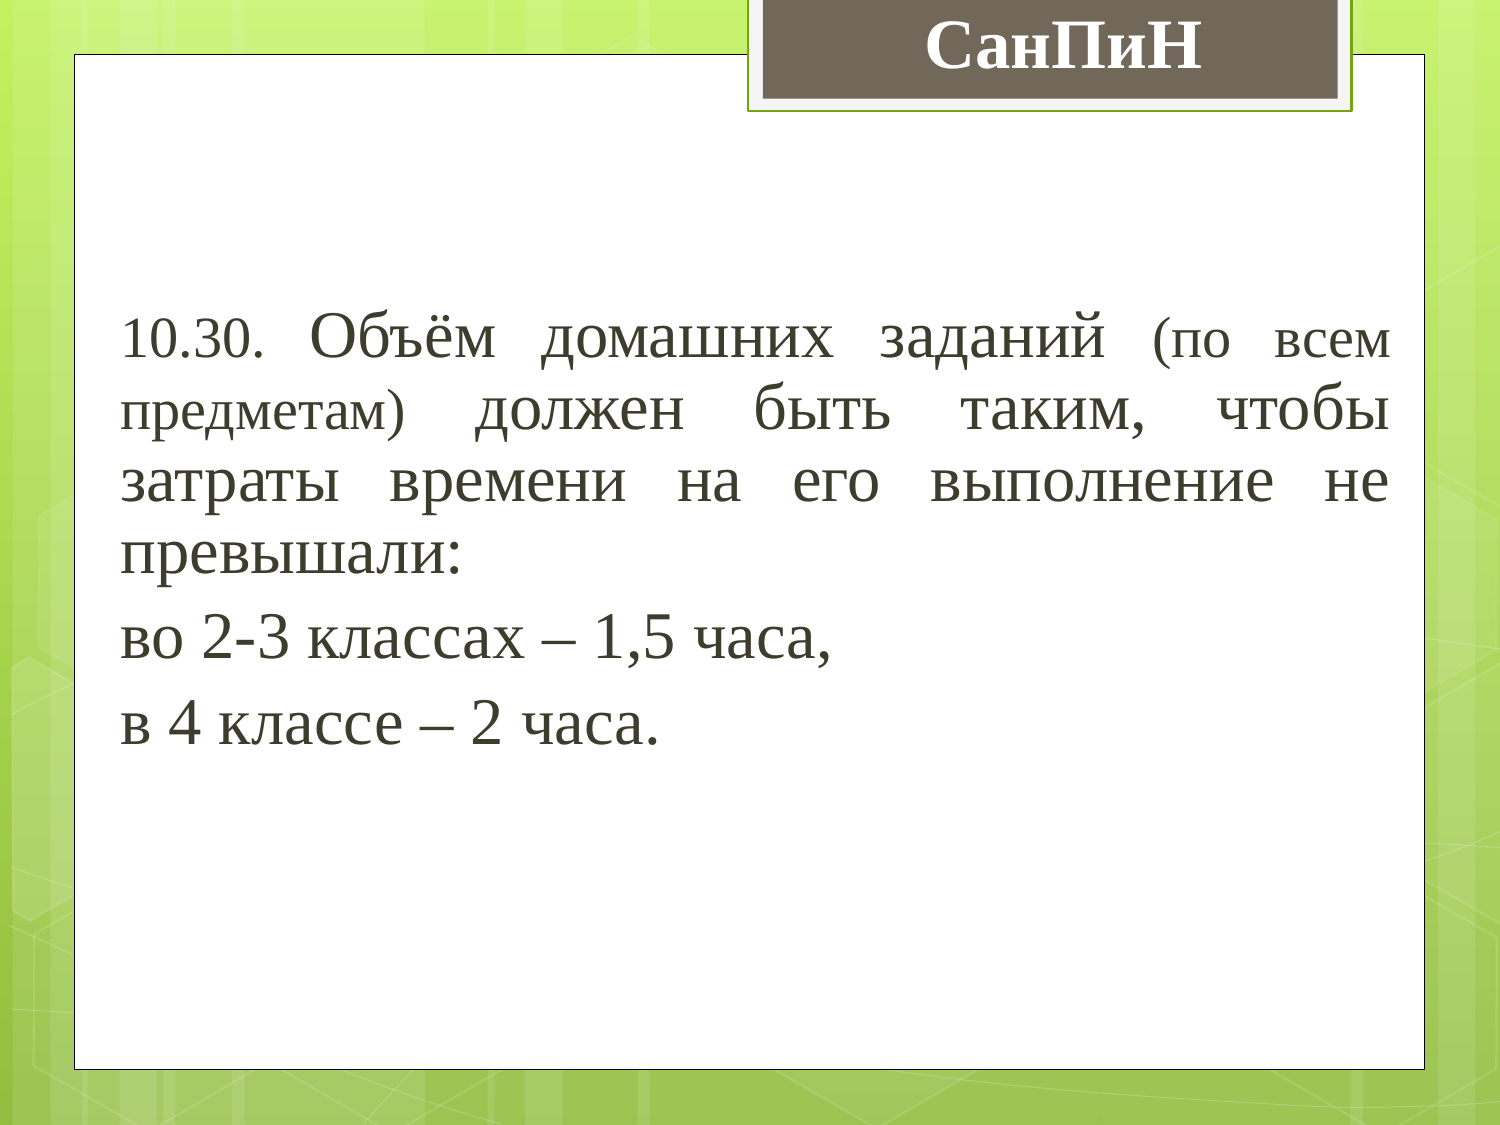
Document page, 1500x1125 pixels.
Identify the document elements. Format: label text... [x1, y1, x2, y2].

text_box 10.30. Объём домашних заданий (по всем предметам) должен быть таким, чтобы затраты времени на его выполнение не превышали: во 2-3 классах – 1,5 часа, в 4 классе – 2 часа. [105, 292, 1407, 973]
text_box СанПиН [761, 0, 1336, 92]
